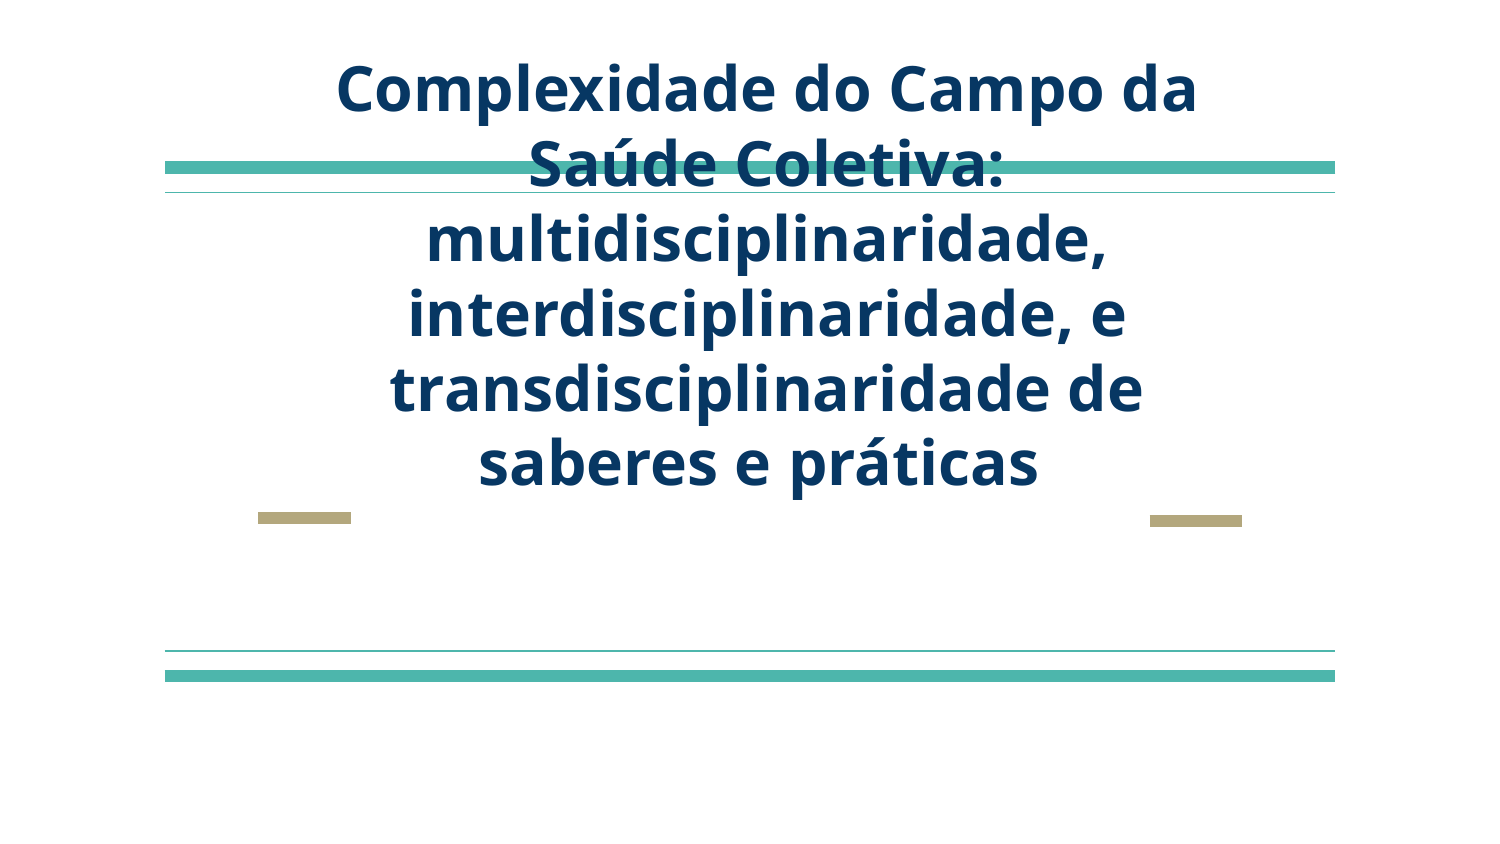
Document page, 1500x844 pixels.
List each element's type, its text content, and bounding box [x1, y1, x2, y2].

title Complexidade do Campo da Saúde Coletiva: multidisciplinaridade, interdisciplinaridade, e transdisciplinaridade de saberes e práticas [249, 223, 1286, 514]
